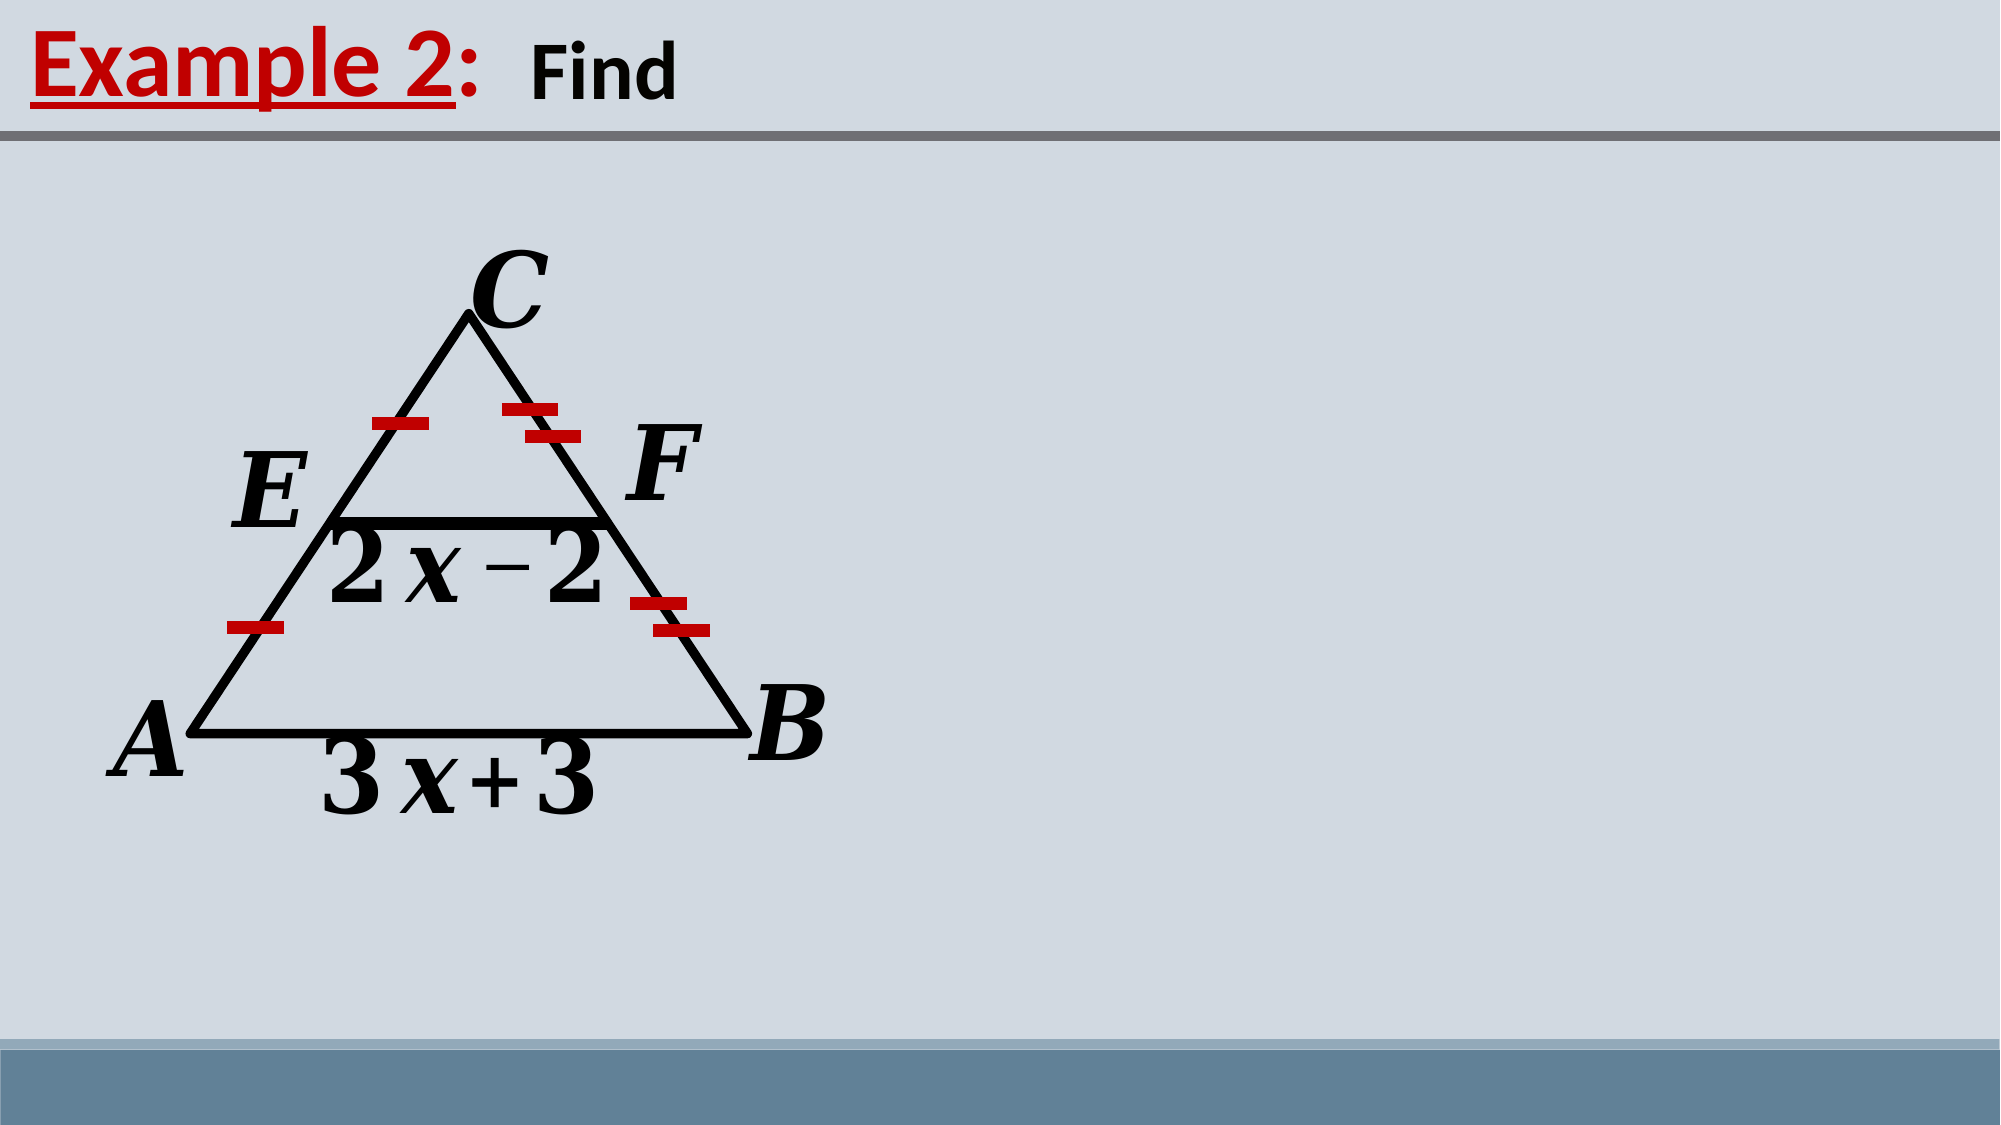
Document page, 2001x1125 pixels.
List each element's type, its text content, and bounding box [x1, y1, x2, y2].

text_box [332, 312, 606, 517]
text_box [189, 521, 749, 735]
text_box Example 2: [15, 0, 542, 131]
